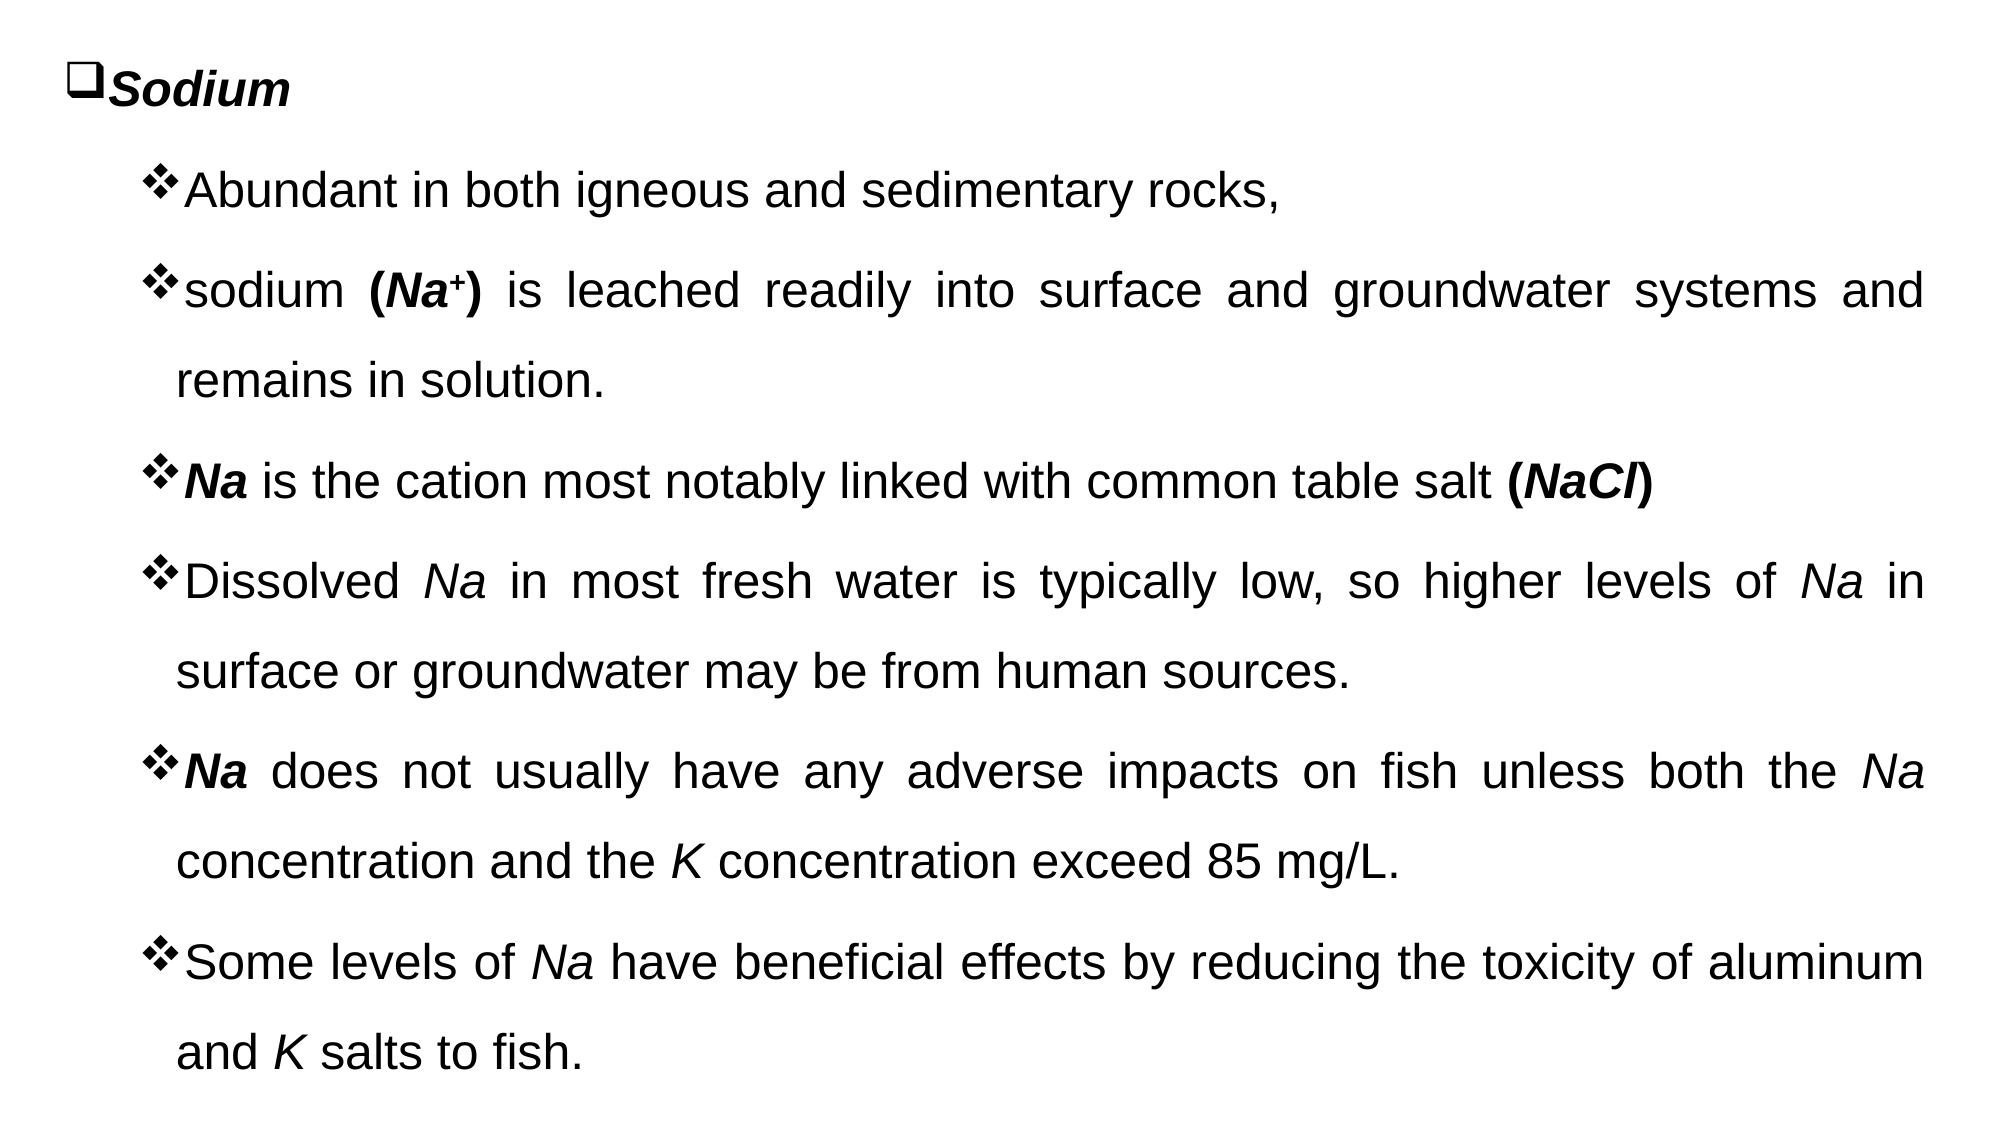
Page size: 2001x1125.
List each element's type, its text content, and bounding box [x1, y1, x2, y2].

list Sodium Abundant in both igneous and sedimentary rocks, sodium (Na+) is leached readily into surface and groundwater systems and remains in solution. Na is the cation most notably linked with common table salt (NaCl) Dissolved Na in most fresh water is typically low, so higher levels of Na in surface or groundwater may be from human sources. Na does not usually have any adverse impacts on fish unless both the Na concentration and the K concentration exceed 85 mg/L. Some levels of Na have beneficial effects by reducing the toxicity of aluminum and K salts to fish. [48, 19, 1941, 1125]
